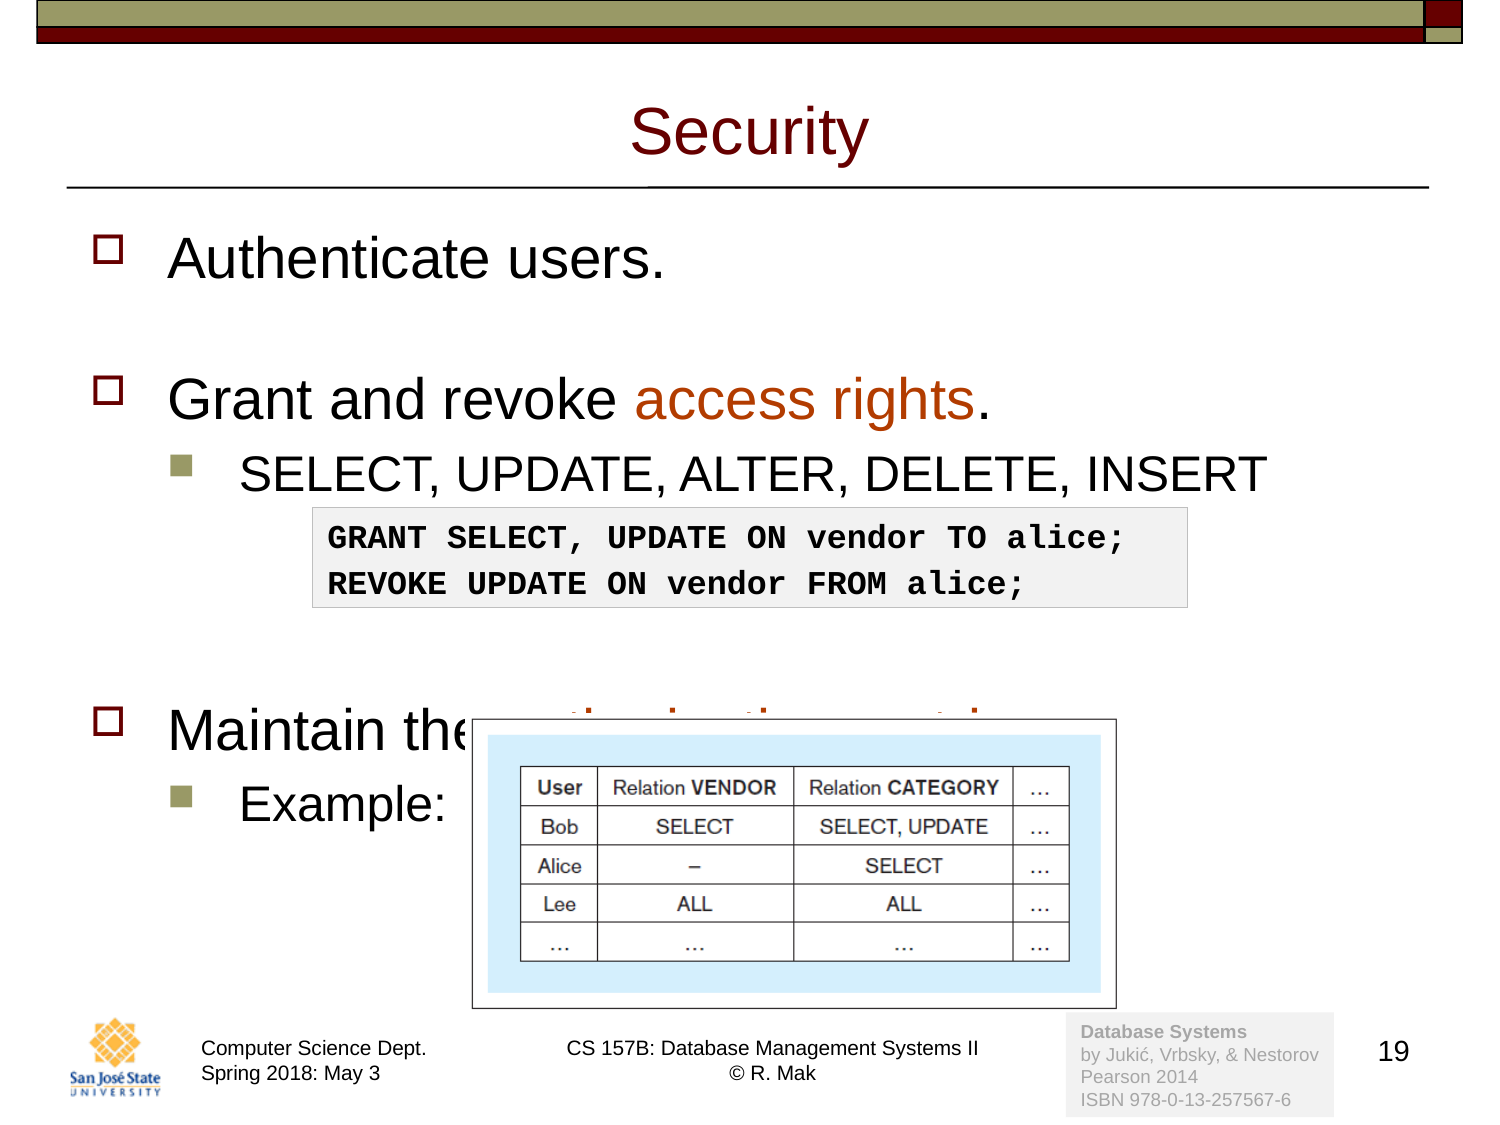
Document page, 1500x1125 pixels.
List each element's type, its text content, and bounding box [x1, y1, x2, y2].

picture [464, 713, 1125, 1016]
text_box GRANT SELECT, UPDATE ON vendor TO alice; REVOKE UPDATE ON vendor FROM alice; [312, 507, 1188, 608]
slide_number 19 [1334, 1025, 1425, 1100]
title Security [75, 67, 1425, 175]
picture [60, 1012, 166, 1112]
list Authenticate users. Grant and revoke access rights. SELECT, UPDATE, ALTER, DELETE, INSERT Maintain the authorization matrix. Example: [75, 212, 1425, 788]
text_box Database Systems by Jukić, Vrbsky, & Nestorov Pearson 2014 ISBN 978-0-13-257567-6 [1065, 1012, 1334, 1118]
